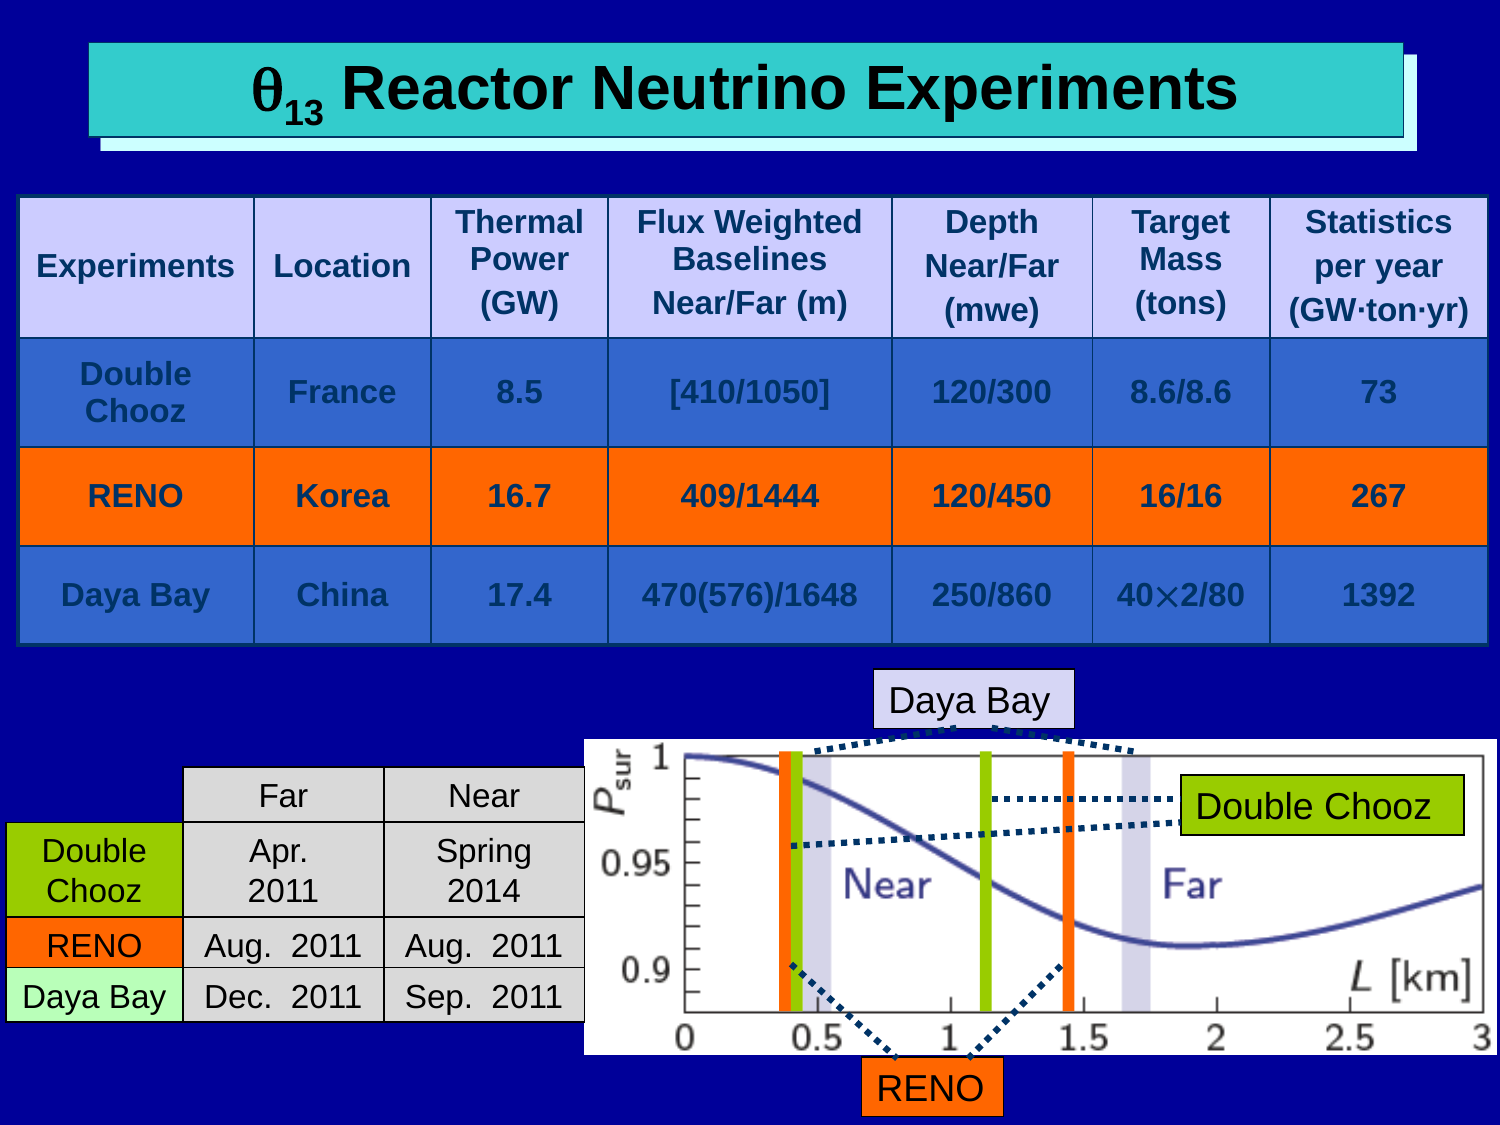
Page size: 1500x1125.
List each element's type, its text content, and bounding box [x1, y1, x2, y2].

table_header Flux Weighted Baselines Near/Far (m) [609, 198, 891, 337]
table_header Depth Near/Far (mwe) [893, 198, 1092, 337]
table_cell Daya Bay [20, 547, 253, 643]
table_cell RENO [20, 448, 253, 545]
table_cell 73 [1271, 339, 1487, 446]
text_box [584, 668, 1498, 1118]
table_header Thermal Power (GW) [432, 198, 607, 337]
table_cell 8.5 [432, 339, 607, 446]
table_cell 120/450 [893, 448, 1092, 545]
table_header Experiments [20, 198, 253, 337]
table_cell 8.6/8.6 [1093, 339, 1269, 446]
text_box q13 Reactor Neutrino Experiments [88, 42, 1404, 138]
table_cell 17.4 [432, 547, 607, 643]
table_cell 402/80 [1093, 547, 1269, 643]
table_cell 16/16 [1093, 448, 1269, 545]
table_header Statistics per year (GW∙ton∙yr) [1271, 198, 1487, 337]
table_cell 267 [1271, 448, 1487, 545]
table_cell [410/1050] [609, 339, 891, 446]
table_cell 1392 [1271, 547, 1487, 643]
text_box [5, 766, 585, 1024]
table_header Location [255, 198, 430, 337]
table_header Target Mass (tons) [1093, 198, 1269, 337]
table_cell Korea [255, 448, 430, 545]
table_cell 470(576)/1648 [609, 547, 891, 643]
table_cell 120/300 [893, 339, 1092, 446]
table_cell 409/1444 [609, 448, 891, 545]
table_cell 16.7 [432, 448, 607, 545]
table_cell Double Chooz [20, 339, 253, 446]
table_cell China [255, 547, 430, 643]
table_cell 250/860 [893, 547, 1092, 643]
table_cell France [255, 339, 430, 446]
